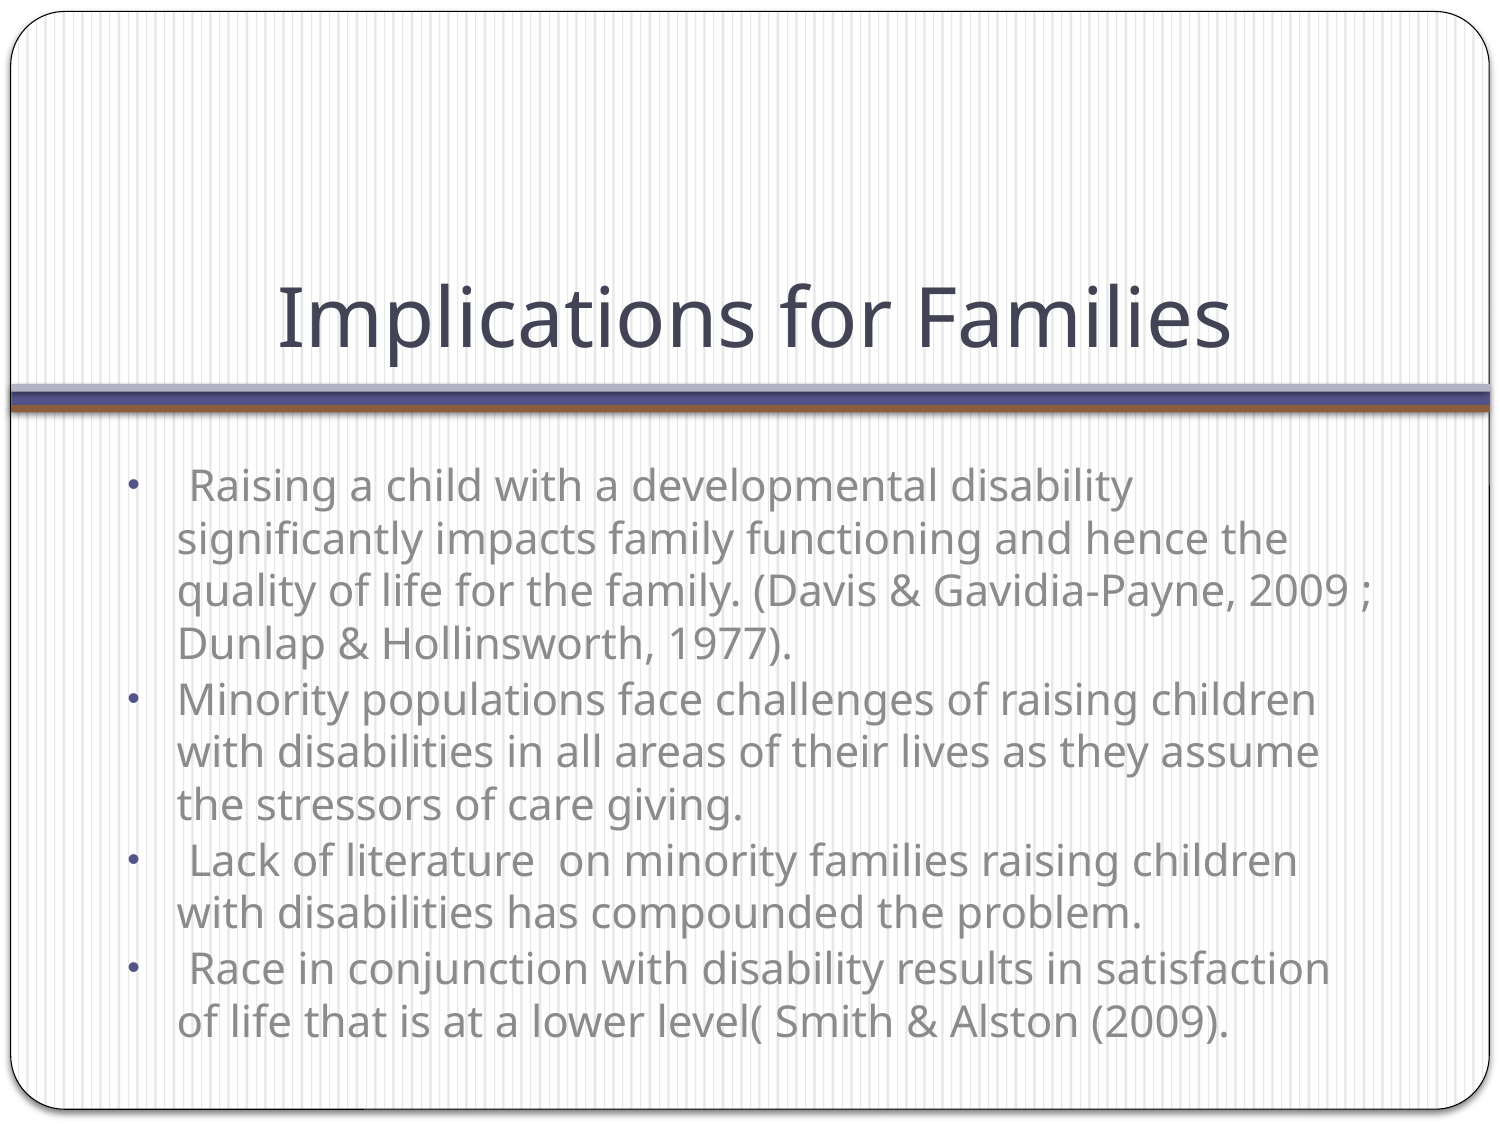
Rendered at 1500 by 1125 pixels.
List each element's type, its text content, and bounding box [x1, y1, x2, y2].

title Implications for Families [118, 156, 1394, 380]
list Raising a child with a developmental disability significantly impacts family functioning and hence the quality of life for the family. (Davis & Gavidia-Payne, 2009 ; Dunlap & Hollinsworth, 1977). Minority populations face challenges of raising children with disabilities in all areas of their lives as they assume the stressors of care giving. Lack of literature on minority families raising children with disabilities has compounded the problem. Race in conjunction with disability results in satisfaction of life that is at a lower level( Smith & Alston (2009). [112, 450, 1400, 1125]
